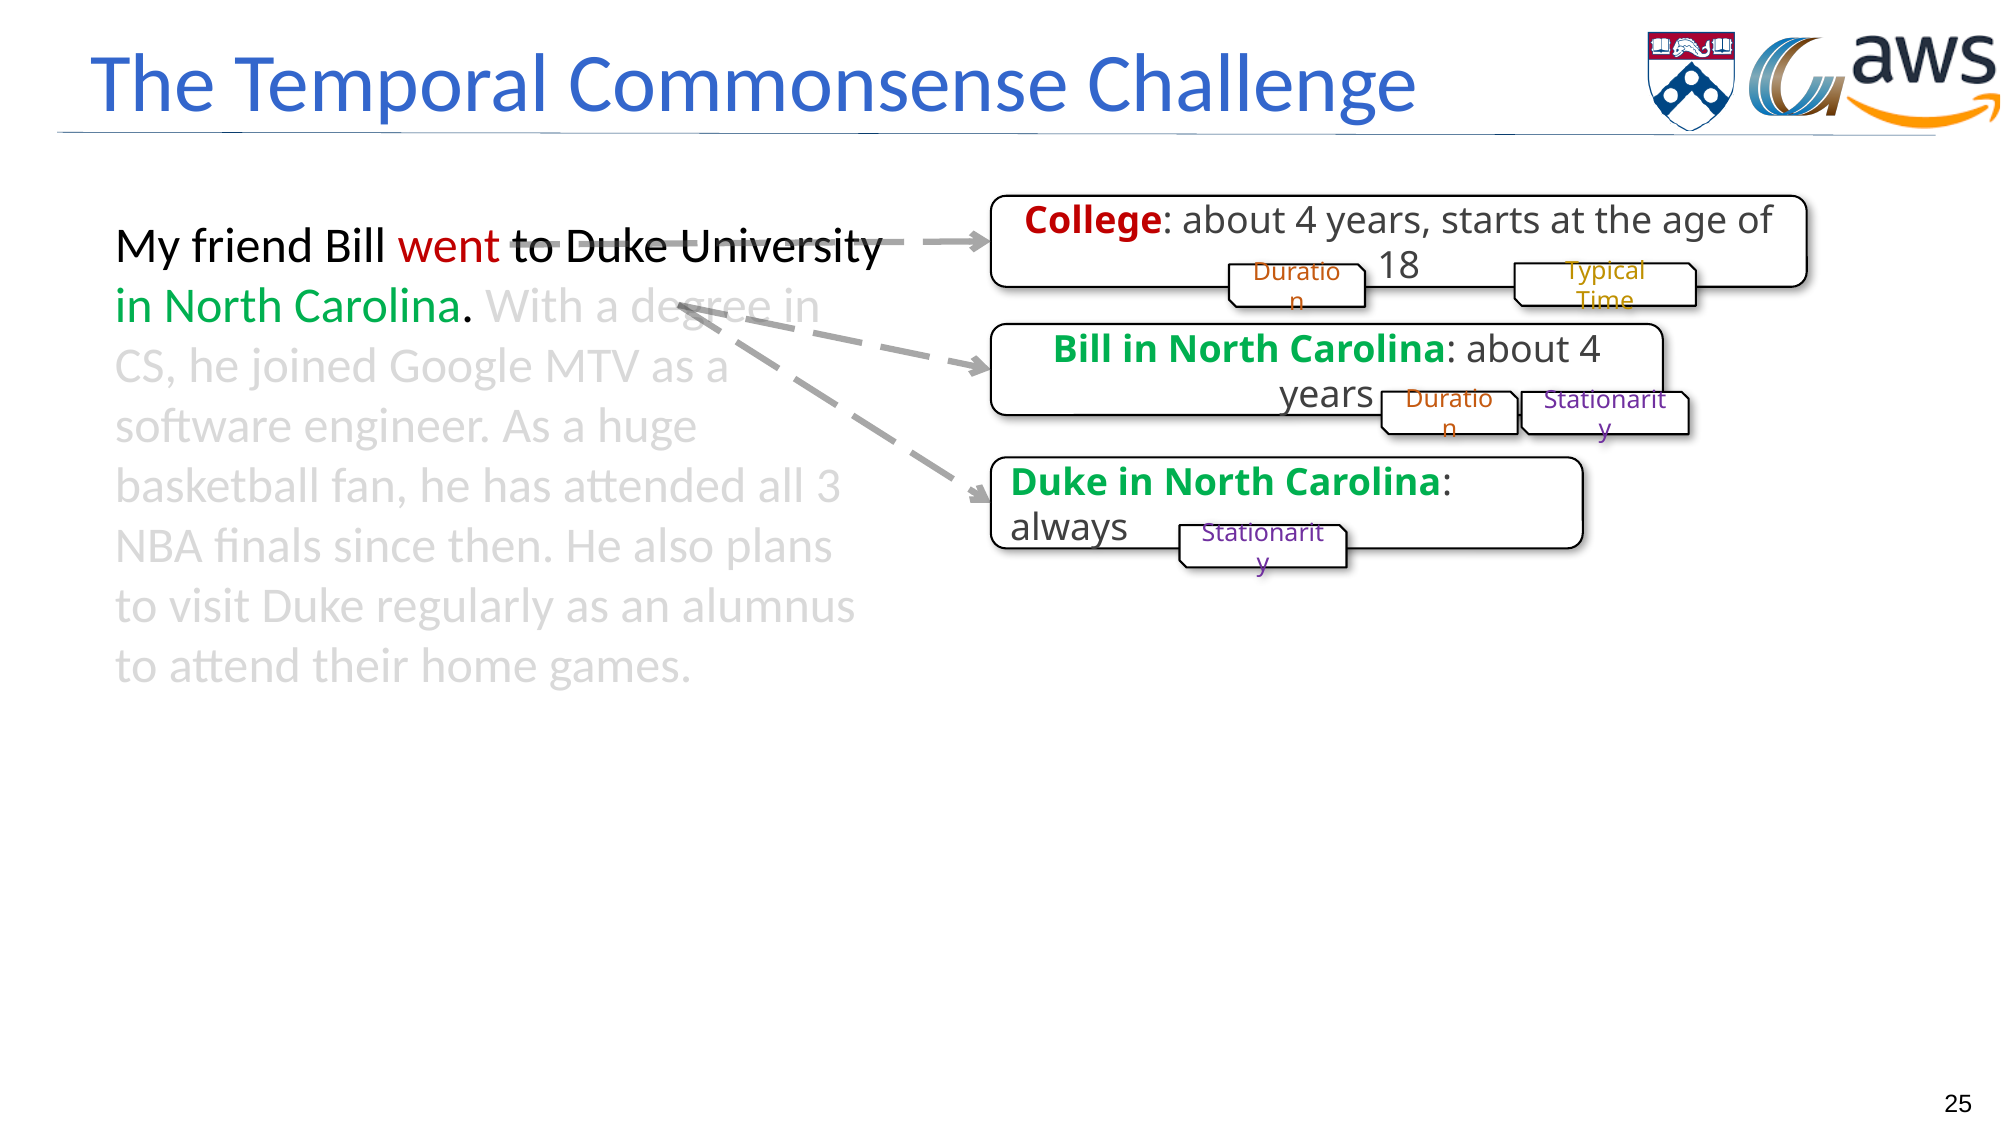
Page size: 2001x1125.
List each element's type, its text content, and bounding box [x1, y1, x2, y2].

title The Temporal Commonsense Challenge [75, 33, 1696, 122]
picture [1742, 21, 2001, 132]
text_box College: about 4 years, starts at the age of 18 [988, 193, 1809, 289]
text_box Duration [1226, 262, 1368, 309]
list My friend Bill went to Duke University in North Carolina. With a degree in CS, he joined Google MTV as a software engineer. As a huge basketball fan, he has attended all 3 NBA finals since then. He also plans to visit Duke regularly as an alumnus to attend their home games. [99, 205, 900, 854]
text_box Bill in North Carolina: about 4 years [995, 321, 1665, 418]
text_box Typical Time [1512, 261, 1698, 308]
text_box Duke in North Carolina: always [988, 455, 1585, 551]
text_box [677, 304, 992, 504]
text_box Stationarity [1519, 389, 1691, 437]
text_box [509, 241, 992, 245]
slide_number 25 [1916, 1087, 2000, 1125]
text_box Stationarity [1177, 522, 1349, 570]
text_box Duration [1379, 389, 1520, 437]
